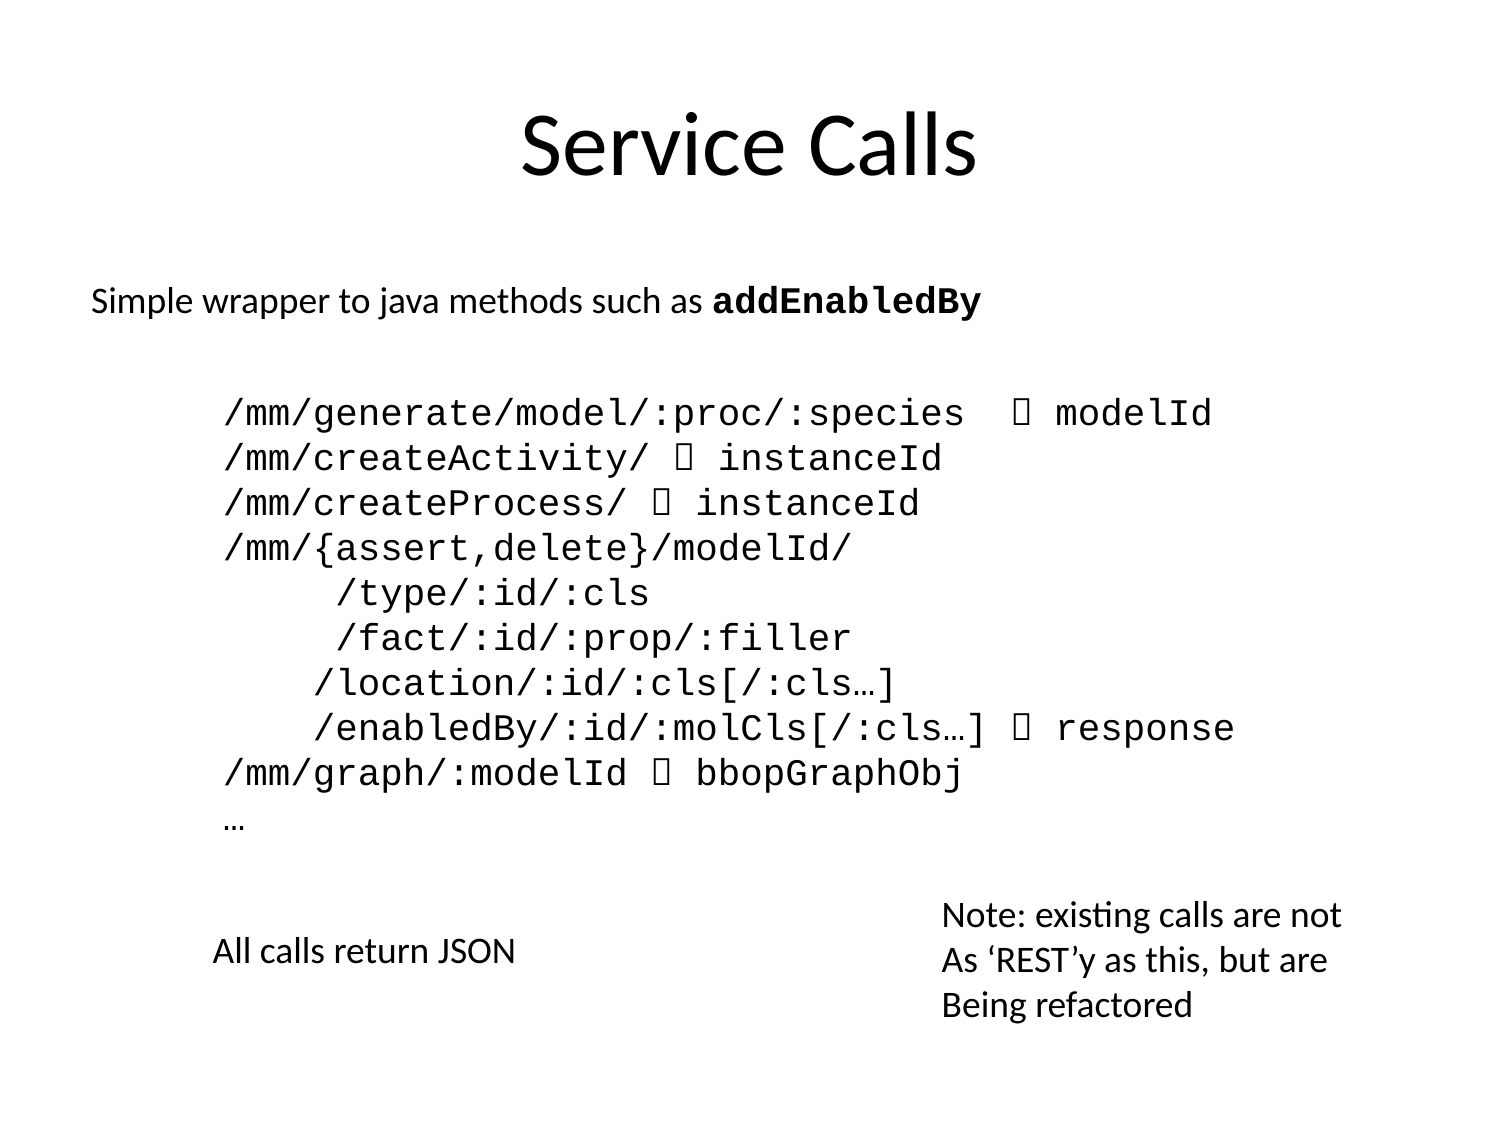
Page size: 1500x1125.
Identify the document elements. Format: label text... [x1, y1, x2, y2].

text_box /mm/generate/model/:proc/:species  modelId /mm/createActivity/  instanceId /mm/createProcess/  instanceId /mm/{assert,delete}/modelId/ /type/:id/:cls /fact/:id/:prop/:filler /location/:id/:cls[/:cls…] /enabledBy/:id/:molCls[/:cls…]  response /mm/graph/:modelId  bbopGraphObj … [208, 380, 1251, 846]
text_box Note: existing calls are not As ‘REST’y as this, but are Being refactored [926, 882, 1358, 1033]
title Service Calls [75, 45, 1425, 233]
text_box All calls return JSON [198, 918, 532, 979]
text_box Simple wrapper to java methods such as addEnabledBy [76, 268, 997, 329]
